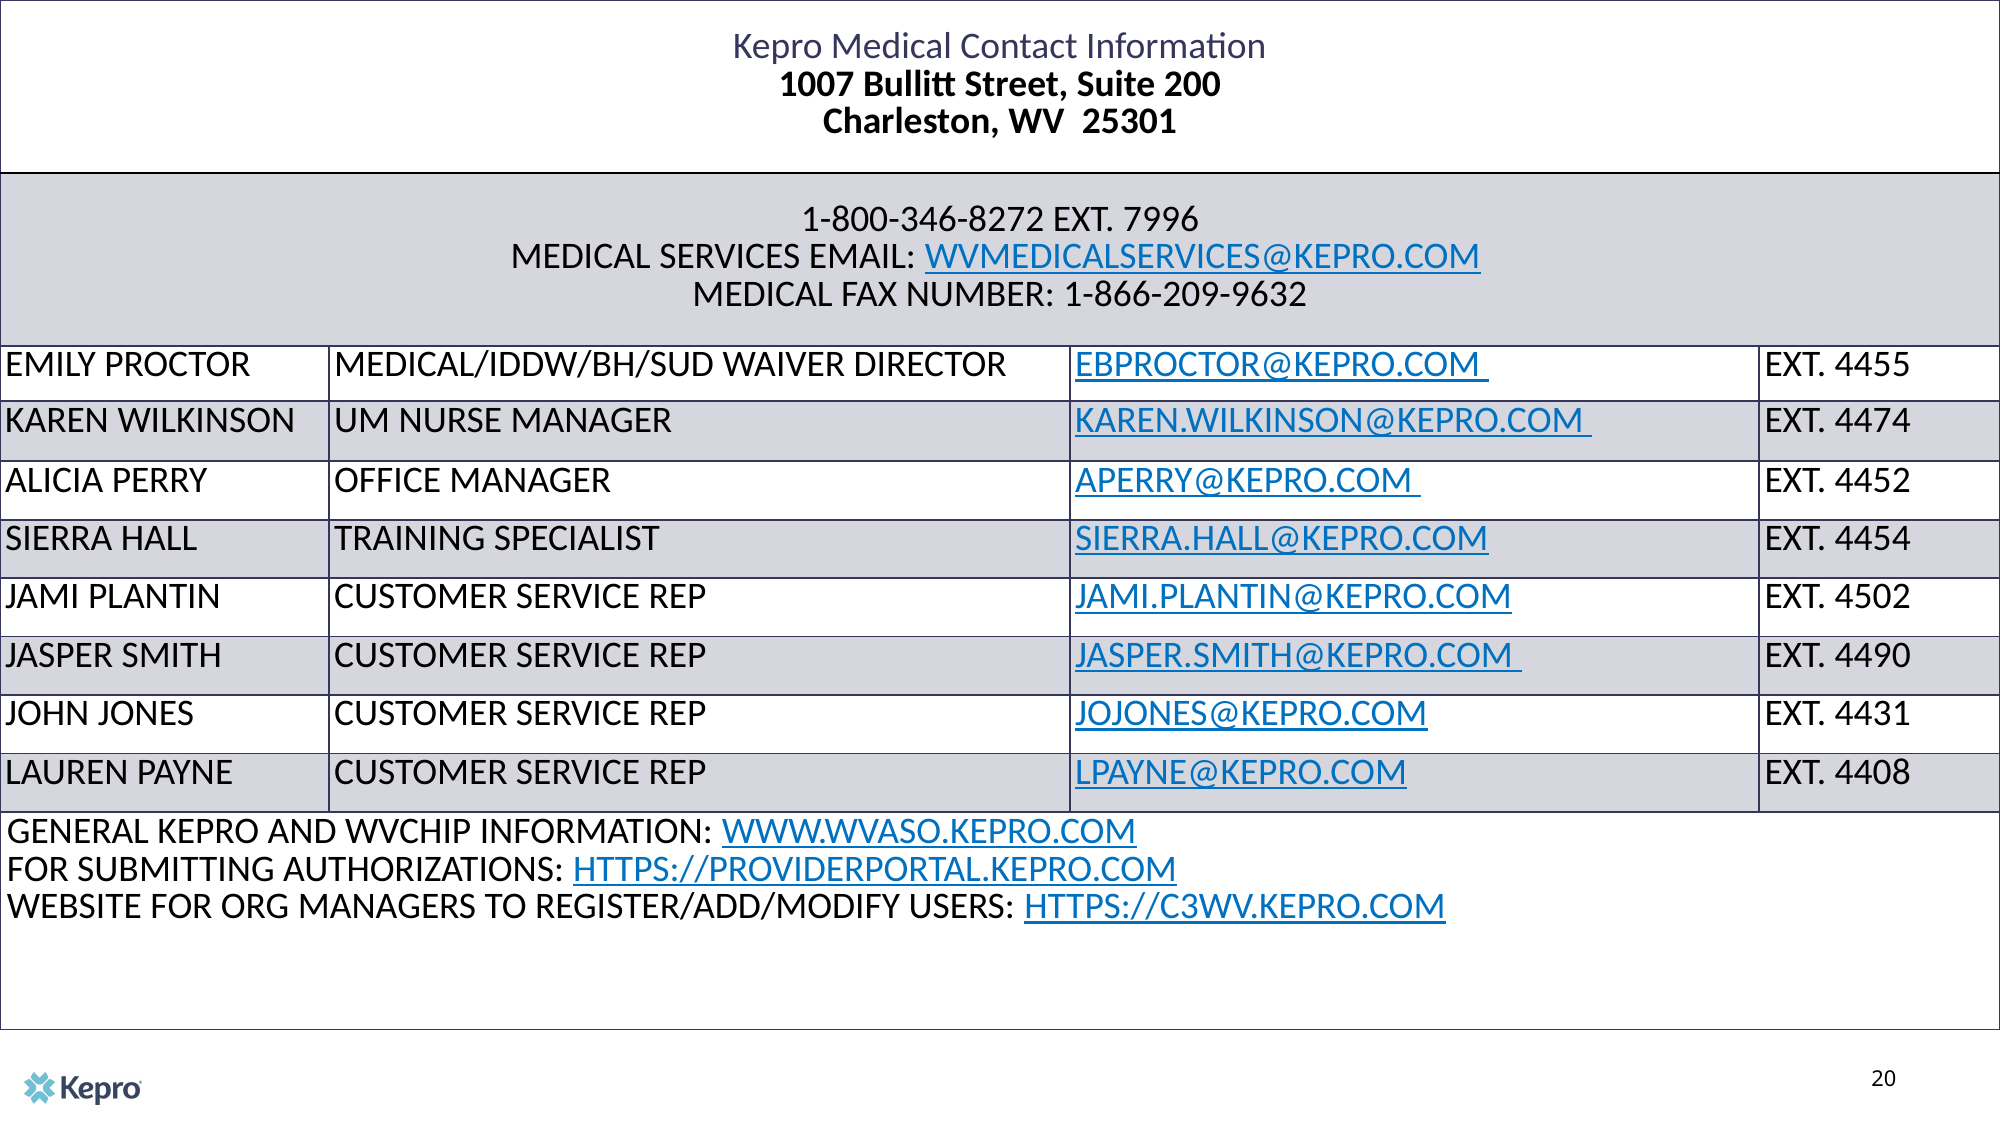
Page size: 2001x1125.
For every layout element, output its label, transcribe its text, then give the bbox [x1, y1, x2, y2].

table_cell APERRY@KEPRO.COM [1071, 462, 1758, 519]
table_cell SIERRA HALL [1, 521, 328, 577]
table_cell JOJONES@KEPRO.COM [1071, 696, 1758, 753]
table_cell JAMI.PLANTIN@KEPRO.COM [1071, 579, 1758, 636]
table_cell EXT. 4454 [1760, 521, 1999, 577]
picture [24, 1072, 142, 1105]
table_cell JASPER SMITH [1, 637, 328, 694]
table_cell TRAINING SPECIALIST [330, 521, 1069, 577]
table_cell MEDICAL/IDDW/BH/SUD WAIVER DIRECTOR [330, 347, 1069, 400]
table_cell EXT. 4431 [1760, 696, 1999, 753]
table_cell KAREN WILKINSON [1, 402, 328, 460]
table_cell JASPER.SMITH@KEPRO.COM [1071, 637, 1758, 694]
table_cell LAUREN PAYNE [1, 754, 328, 811]
table_cell UM NURSE MANAGER [330, 402, 1069, 460]
table_cell EBPROCTOR@KEPRO.COM [1071, 347, 1758, 400]
table_cell JAMI PLANTIN [1, 579, 328, 636]
table_cell OFFICE MANAGER [330, 462, 1069, 519]
table_cell EXT. 4452 [1760, 462, 1999, 519]
table_cell EXT. 4455 [1760, 347, 1999, 400]
table_cell EMILY PROCTOR [1, 347, 328, 400]
table_cell EXT. 4490 [1760, 637, 1999, 694]
table_cell EXT. 4408 [1760, 754, 1999, 811]
table_cell JOHN JONES [1, 696, 328, 753]
table_cell KAREN.WILKINSON@KEPRO.COM [1071, 402, 1758, 460]
table_header Kepro Medical Contact Information 1007 Bullitt Street, Suite 200 Charleston, WV 25301 [1, 1, 1999, 172]
table_cell CUSTOMER SERVICE REP [330, 637, 1069, 694]
slide_number 20 [1871, 1055, 2000, 1105]
table_cell CUSTOMER SERVICE REP [330, 754, 1069, 811]
table_cell ALICIA PERRY [1, 462, 328, 519]
table_cell EXT. 4502 [1760, 579, 1999, 636]
table_cell CUSTOMER SERVICE REP [330, 696, 1069, 753]
table_cell GENERAL KEPRO AND WVCHIP INFORMATION: WWW.WVASO.KEPRO.COM FOR SUBMITTING AUTHORIZATIONS: HTTPS://PROVIDERPORTAL.KEPRO.COM WEBSITE FOR ORG MANAGERS TO REGISTER/ADD/MODIFY USERS: HTTPS://C3WV.KEPRO.COM [1, 813, 1999, 1029]
table_cell LPAYNE@KEPRO.COM [1071, 754, 1758, 811]
table_cell 1-800-346-8272 EXT. 7996 MEDICAL SERVICES EMAIL: WVMEDICALSERVICES@KEPRO.COM MEDICAL FAX NUMBER: 1-866-209-9632 [1, 174, 1999, 345]
table_cell EXT. 4474 [1760, 402, 1999, 460]
table_cell SIERRA.HALL@KEPRO.COM [1071, 521, 1758, 577]
table_cell CUSTOMER SERVICE REP [330, 579, 1069, 636]
